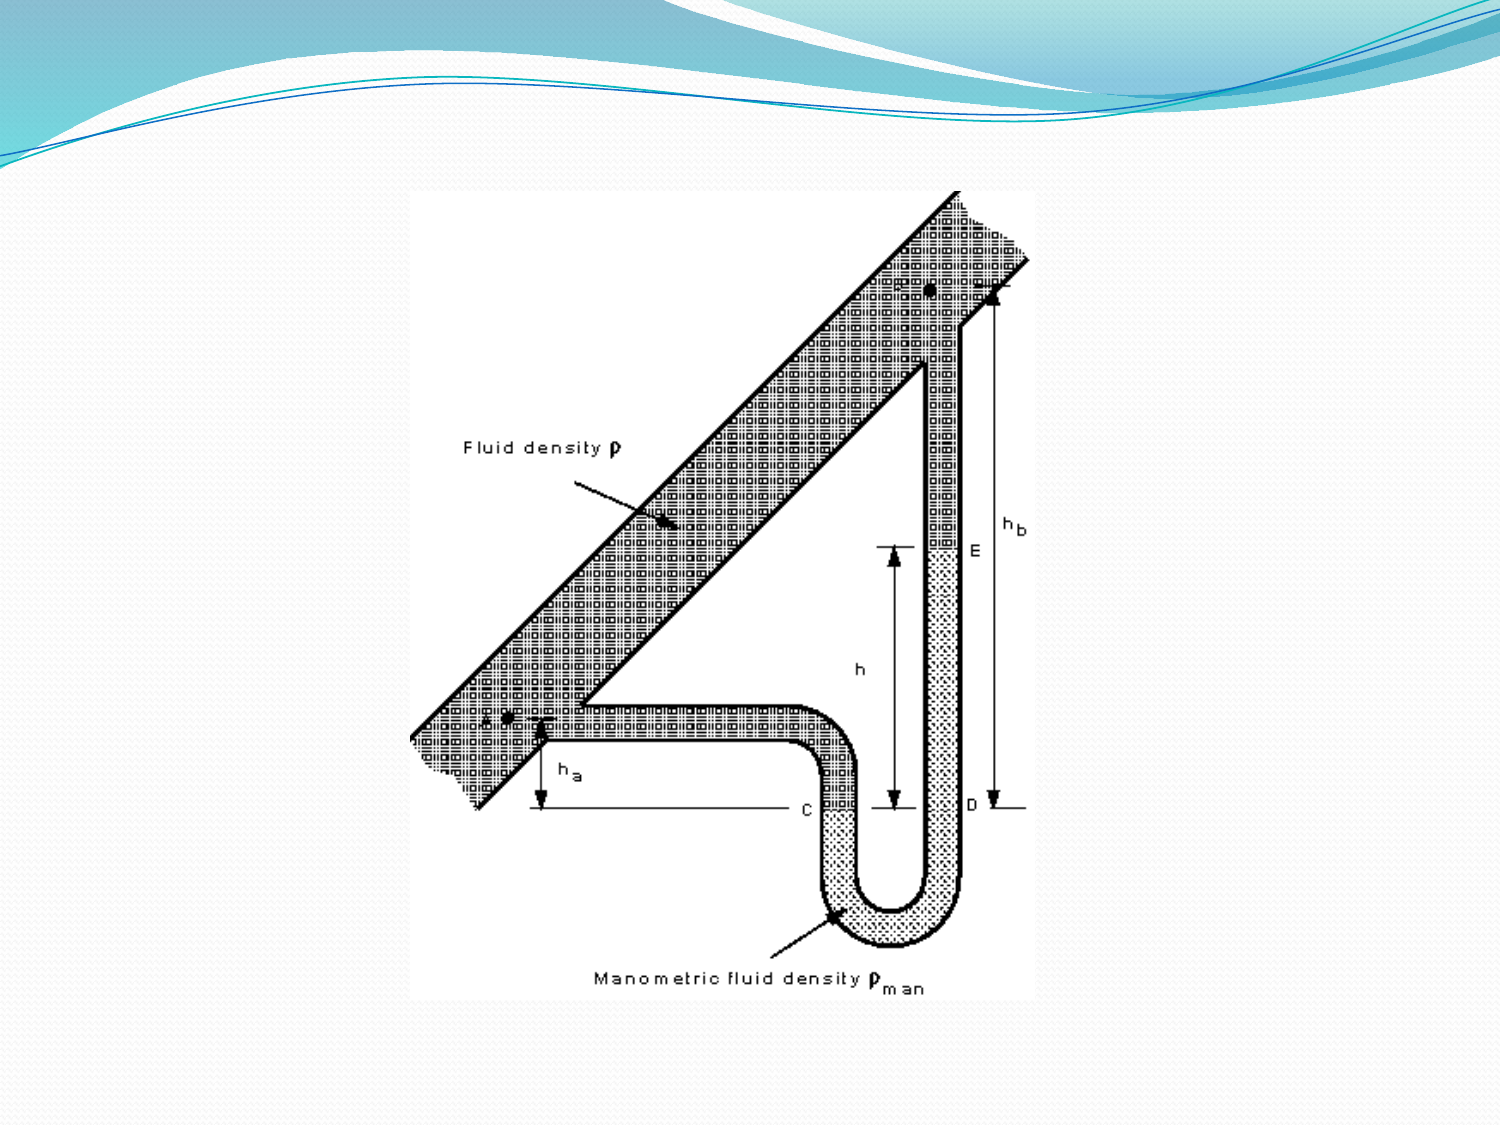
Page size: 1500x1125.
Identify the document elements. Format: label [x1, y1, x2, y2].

list [409, 191, 1035, 1000]
